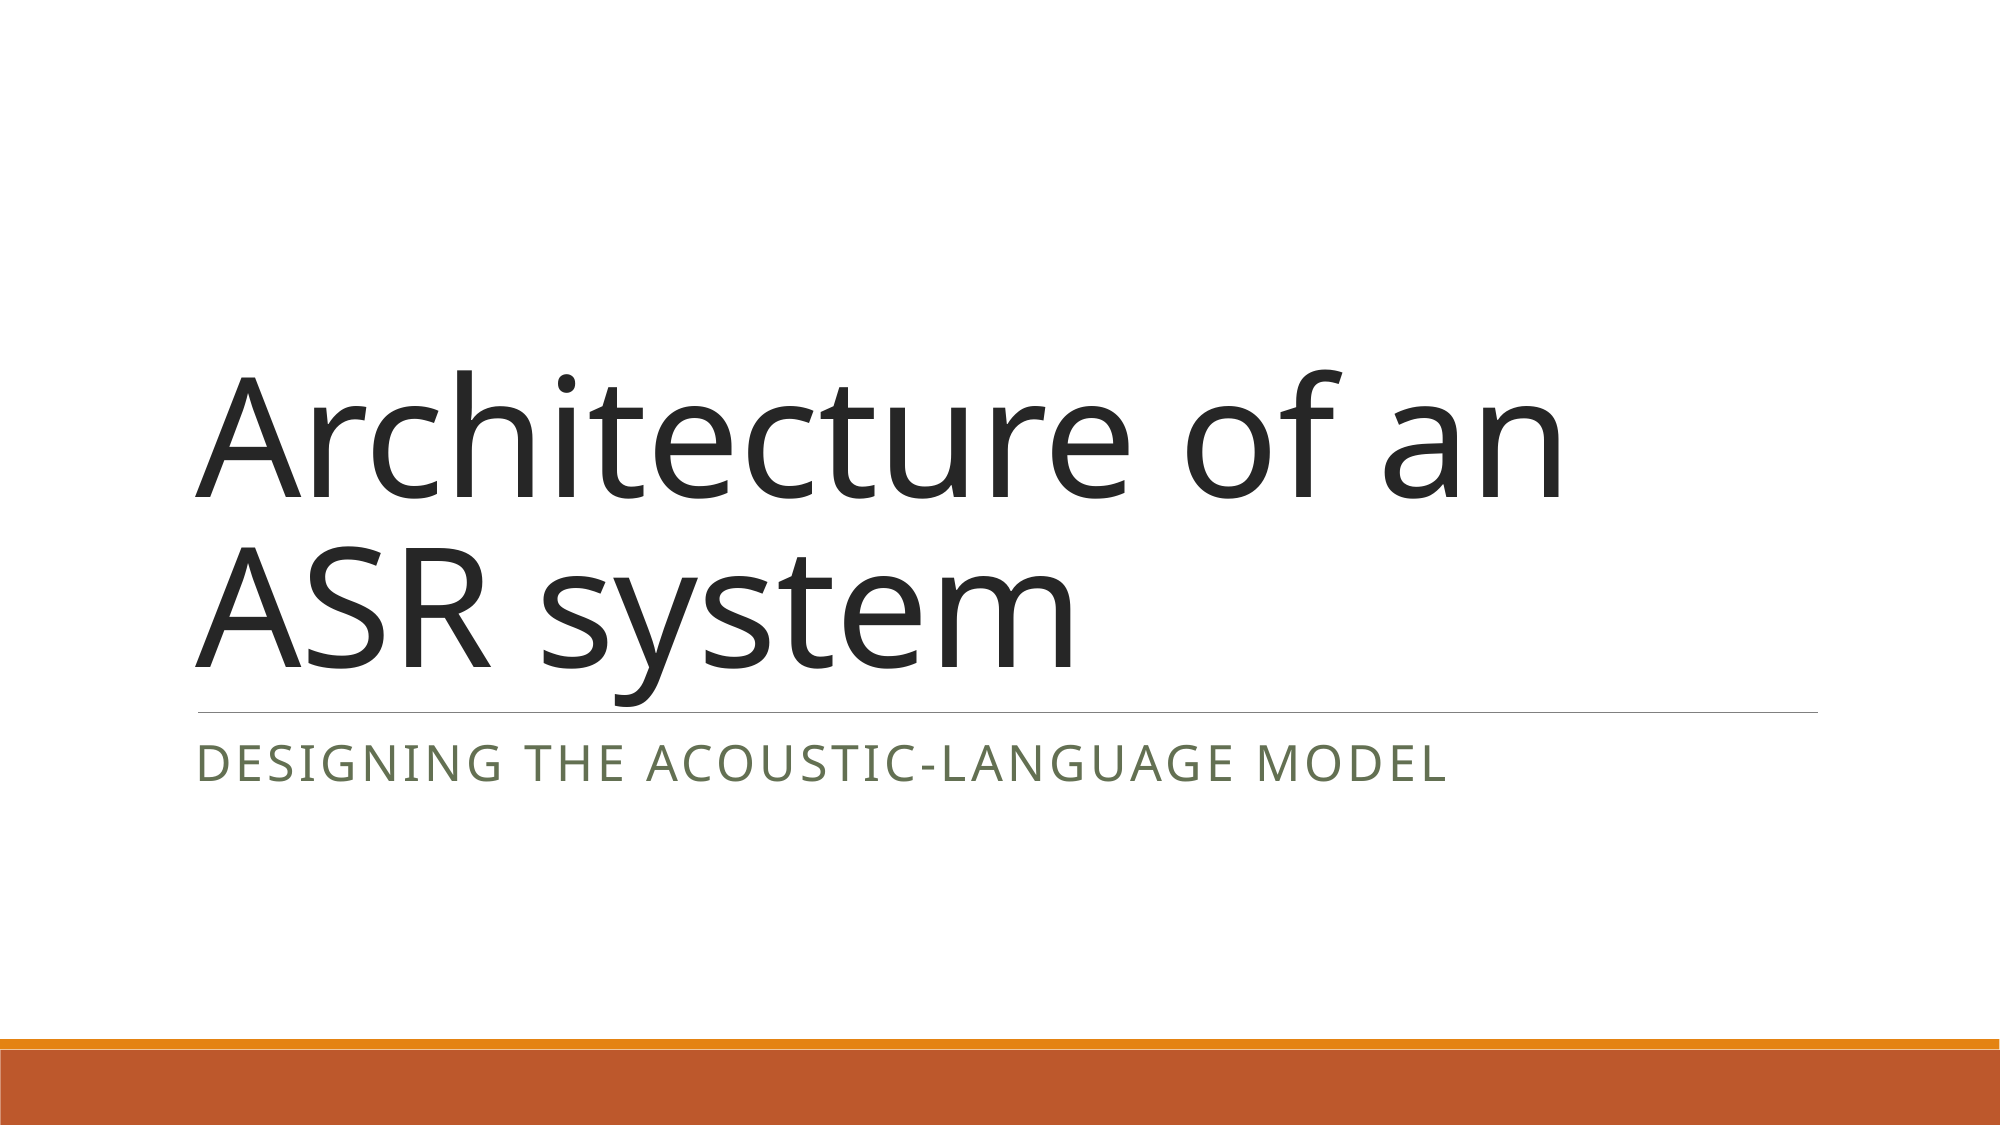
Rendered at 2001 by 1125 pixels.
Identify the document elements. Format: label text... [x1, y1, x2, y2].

title Architecture of an ASR system [180, 124, 1830, 710]
list designing the acoustic-language model [180, 730, 1830, 881]
